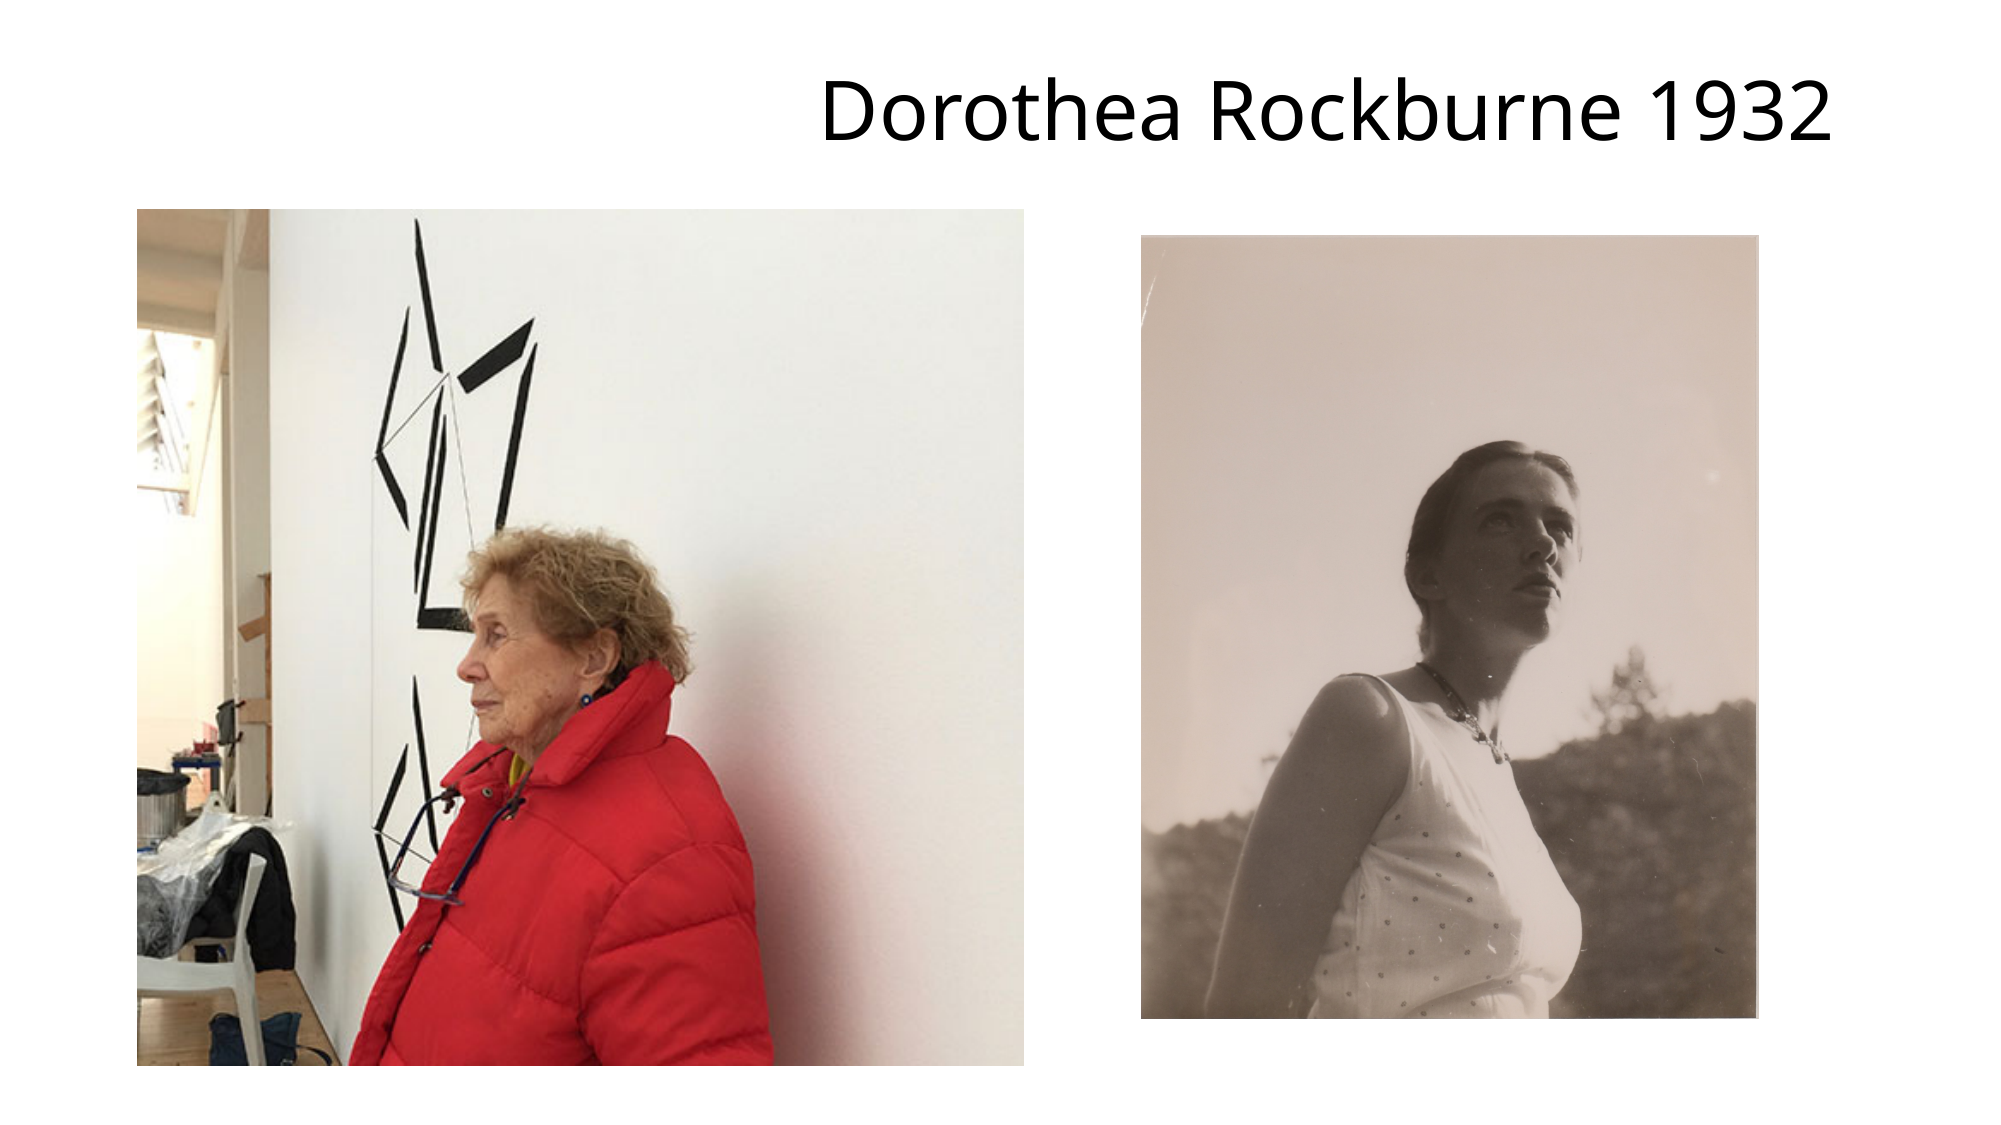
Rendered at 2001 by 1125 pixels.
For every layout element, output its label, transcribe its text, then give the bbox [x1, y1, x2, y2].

title Dorothea Rockburne 1932 [137, 59, 1863, 169]
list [137, 209, 1024, 1066]
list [1141, 235, 1759, 1019]
